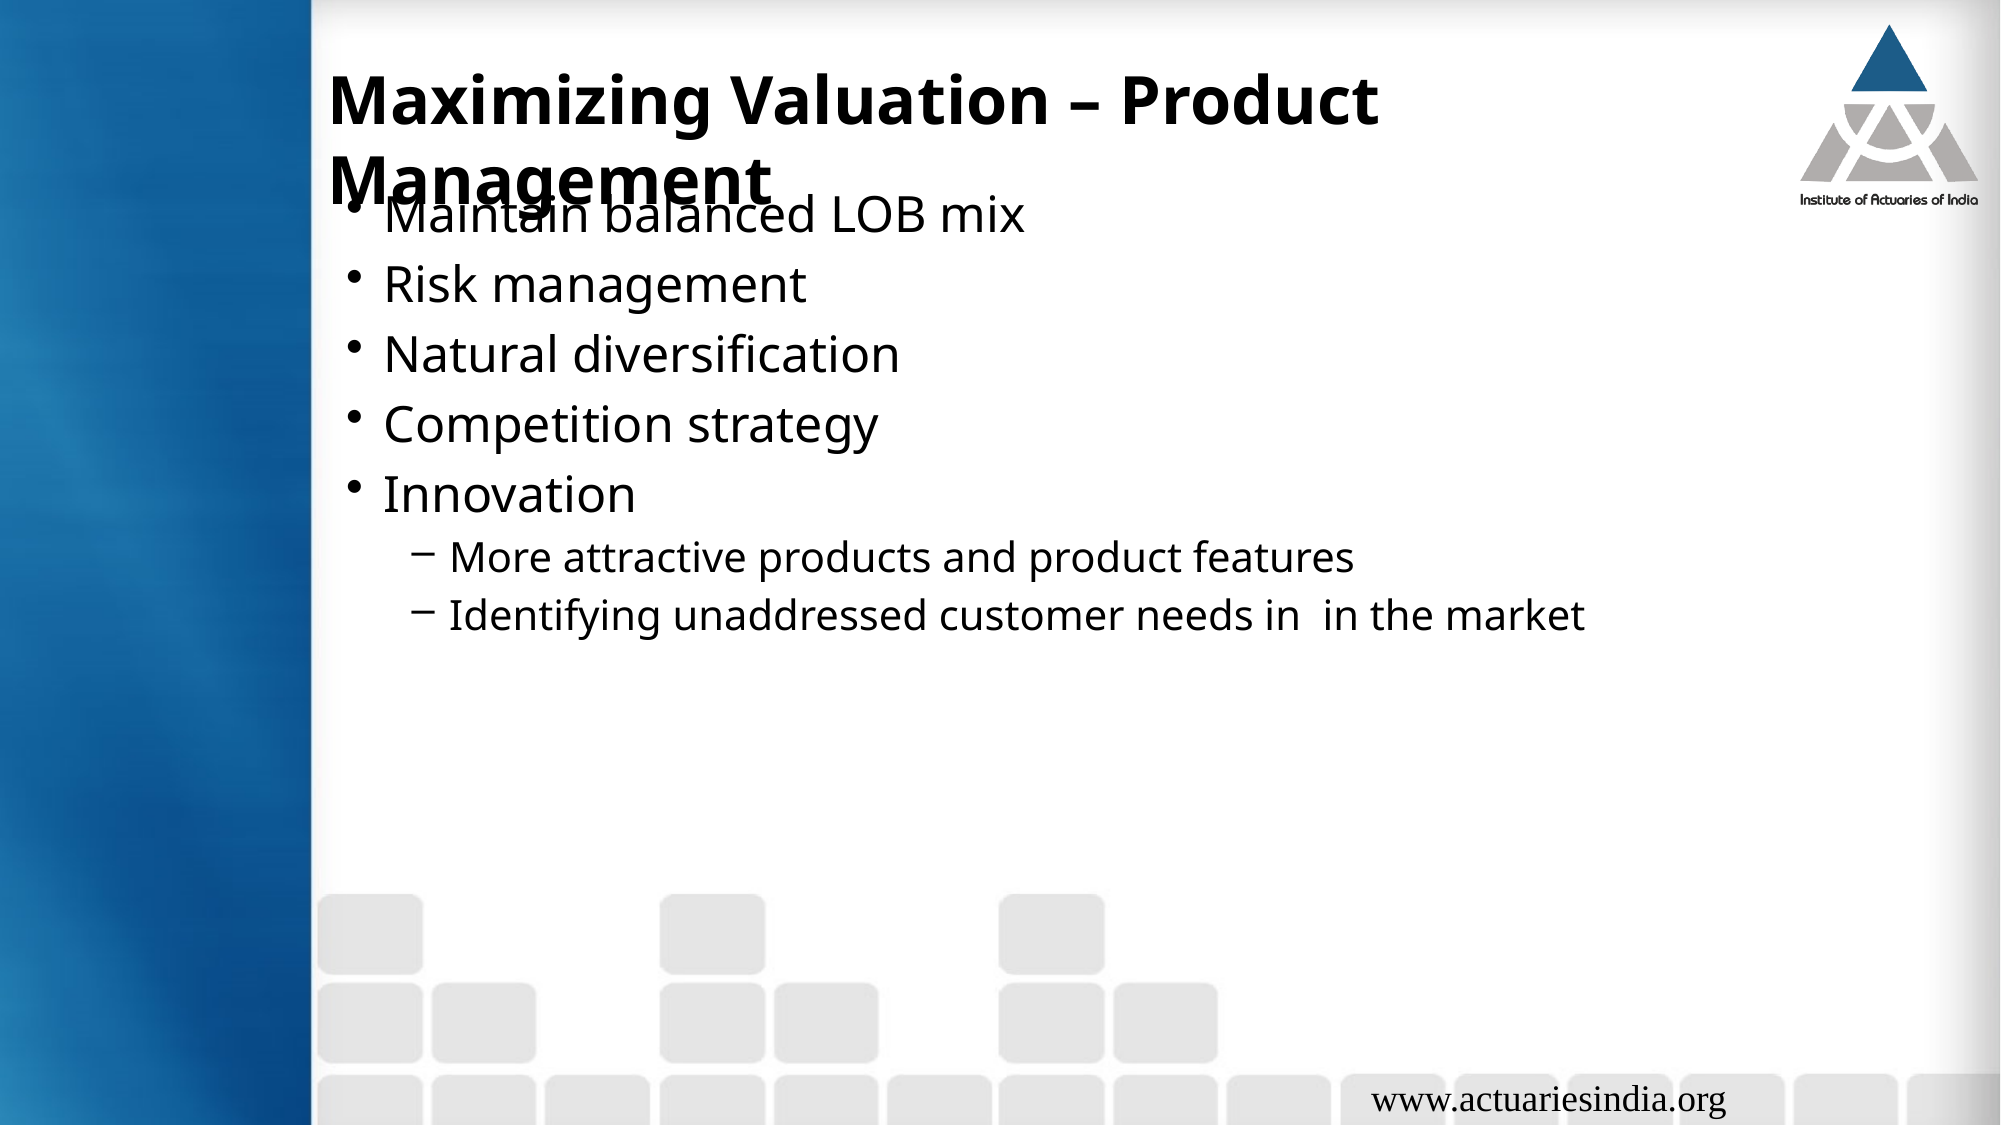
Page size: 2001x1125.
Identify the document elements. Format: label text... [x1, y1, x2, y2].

picture [0, 0, 2001, 1125]
text_box Maximizing Valuation – Product Management [312, 50, 1775, 163]
text_box www.actuariesindia.org [1356, 1066, 1832, 1125]
text_box Maintain balanced LOB mix Risk management Natural diversification Competition strategy Innovation More attractive products and product features Identifying unaddressed customer needs in in the market [312, 174, 1754, 963]
